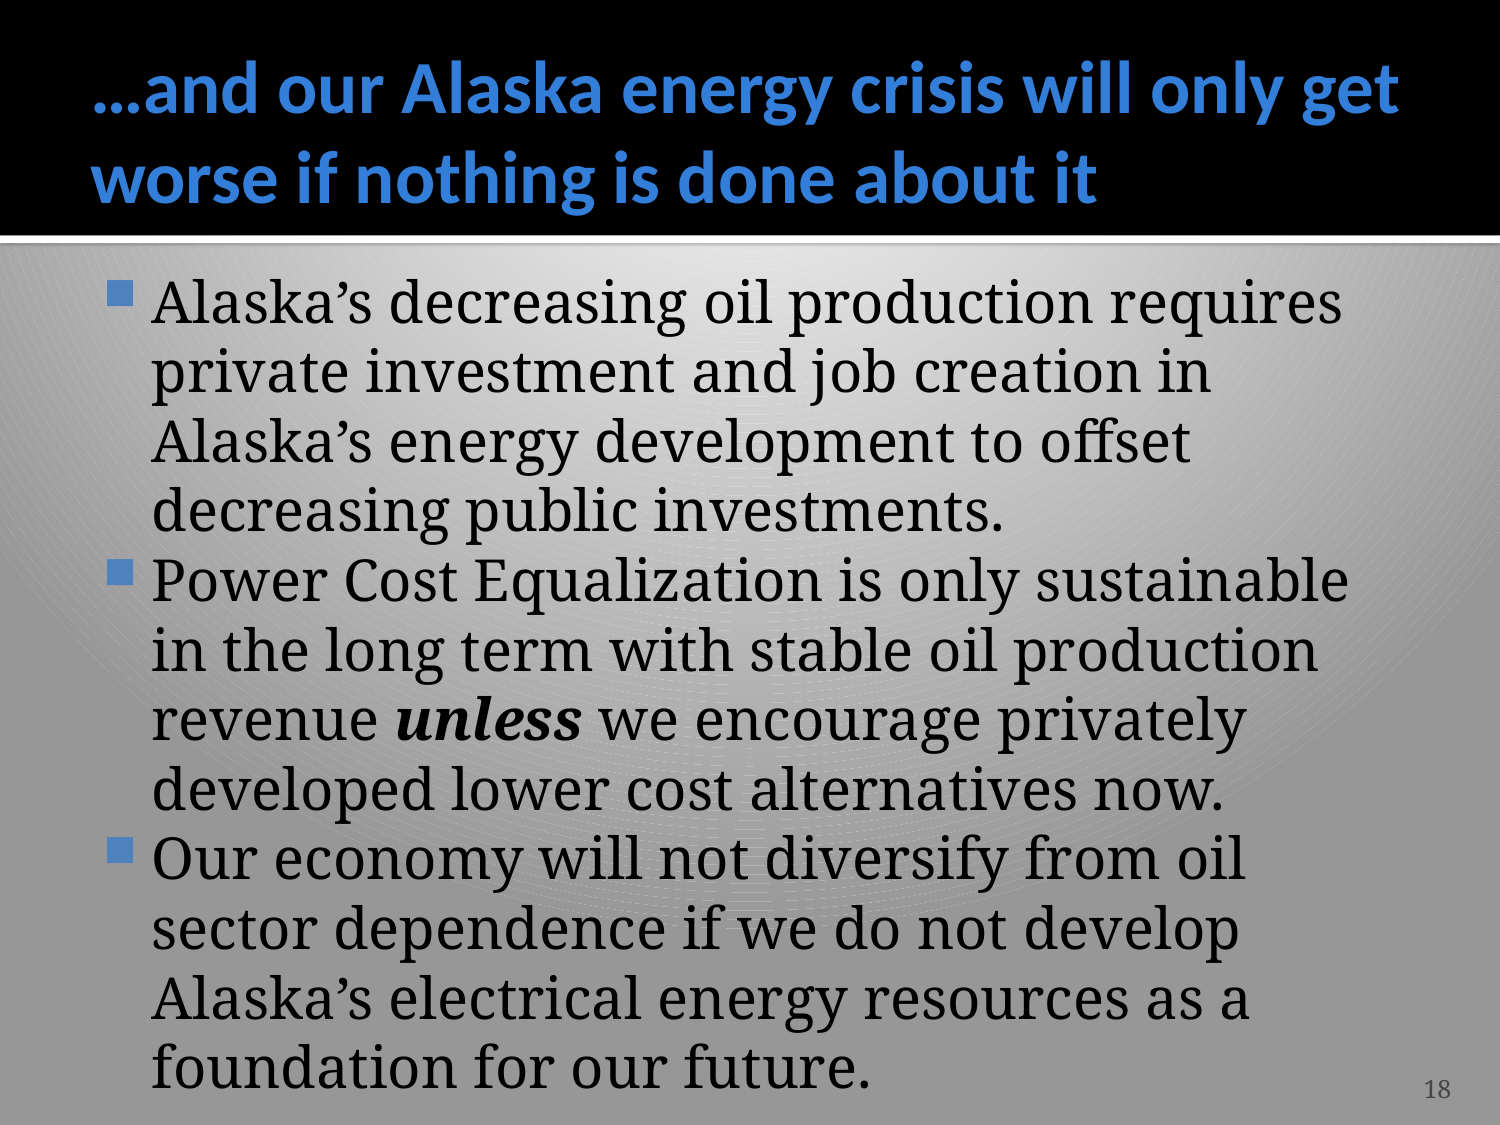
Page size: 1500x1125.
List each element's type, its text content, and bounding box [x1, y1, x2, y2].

list Alaska’s decreasing oil production requires private investment and job creation in Alaska’s energy development to offset decreasing public investments. Power Cost Equalization is only sustainable in the long term with stable oil production revenue unless we encourage privately developed lower cost alternatives now. Our economy will not diversify from oil sector dependence if we do not develop Alaska’s electrical energy resources as a foundation for our future. [75, 249, 1425, 1125]
slide_number 18 [1345, 1062, 1467, 1108]
title …and our Alaska energy crisis will only get worse if nothing is done about it [75, 25, 1425, 231]
